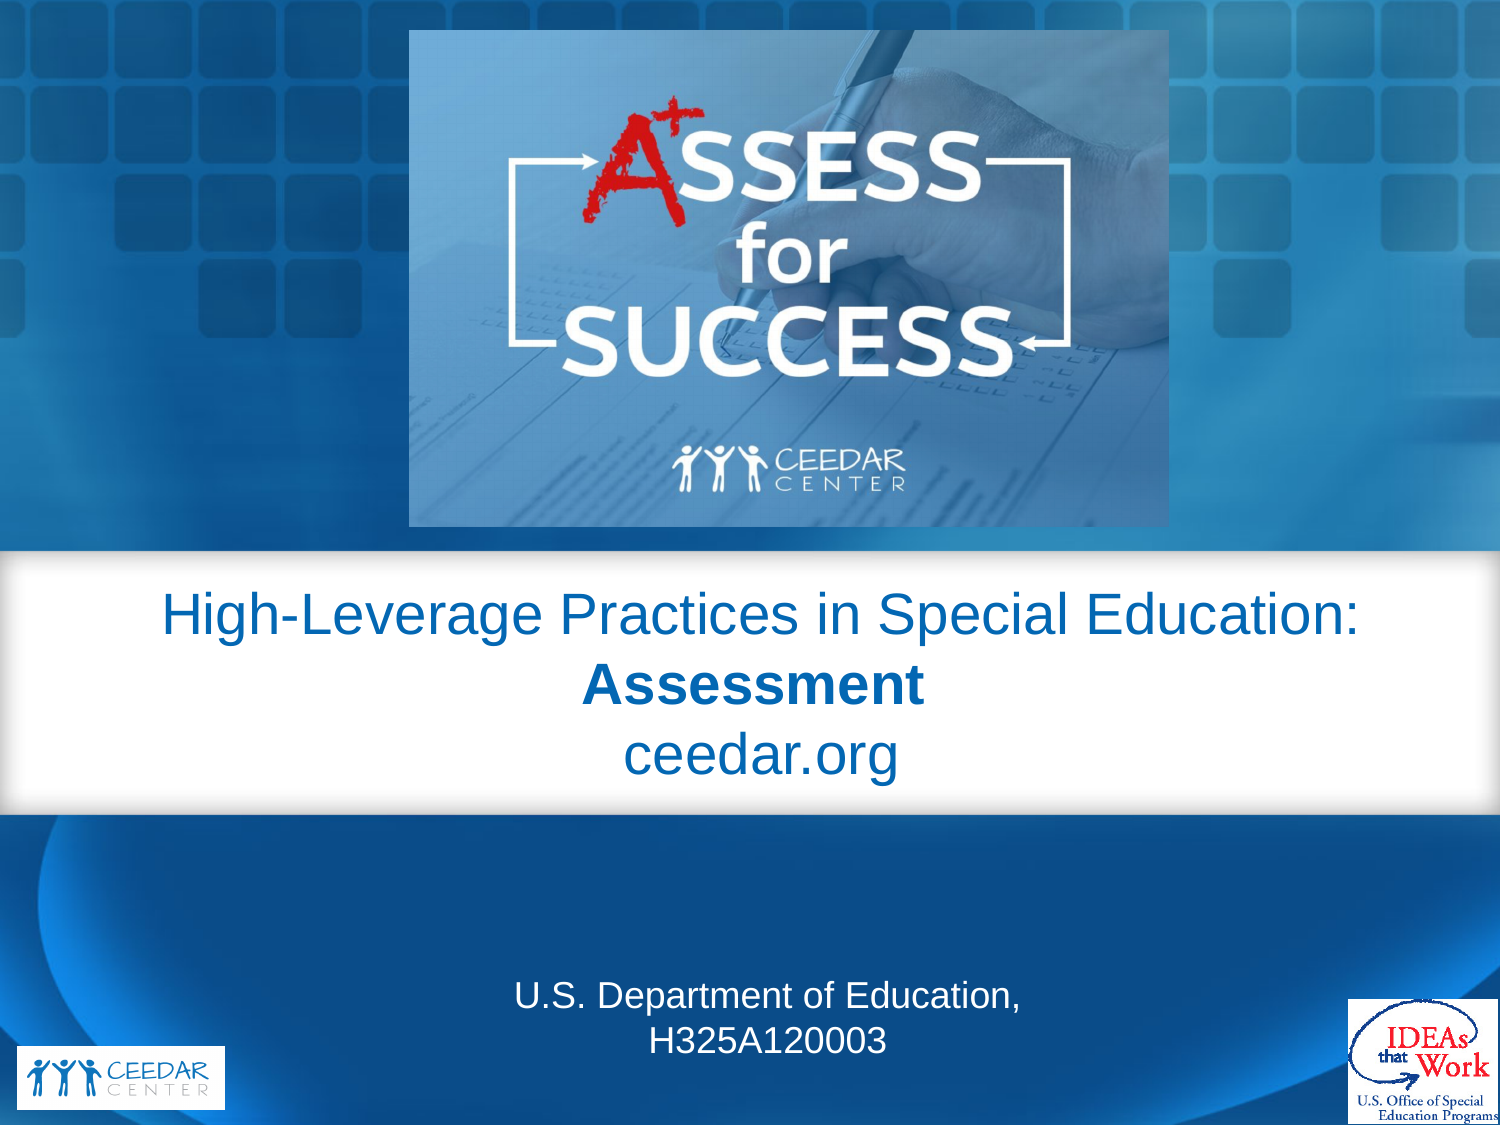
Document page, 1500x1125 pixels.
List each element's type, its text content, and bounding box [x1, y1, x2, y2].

text_box U.S. Department of Education, H325A120003 [490, 964, 1046, 1069]
picture [0, 0, 1500, 1125]
text_box High-Leverage Practices in Special Education: Assessment ceedar.org [88, 550, 1436, 811]
